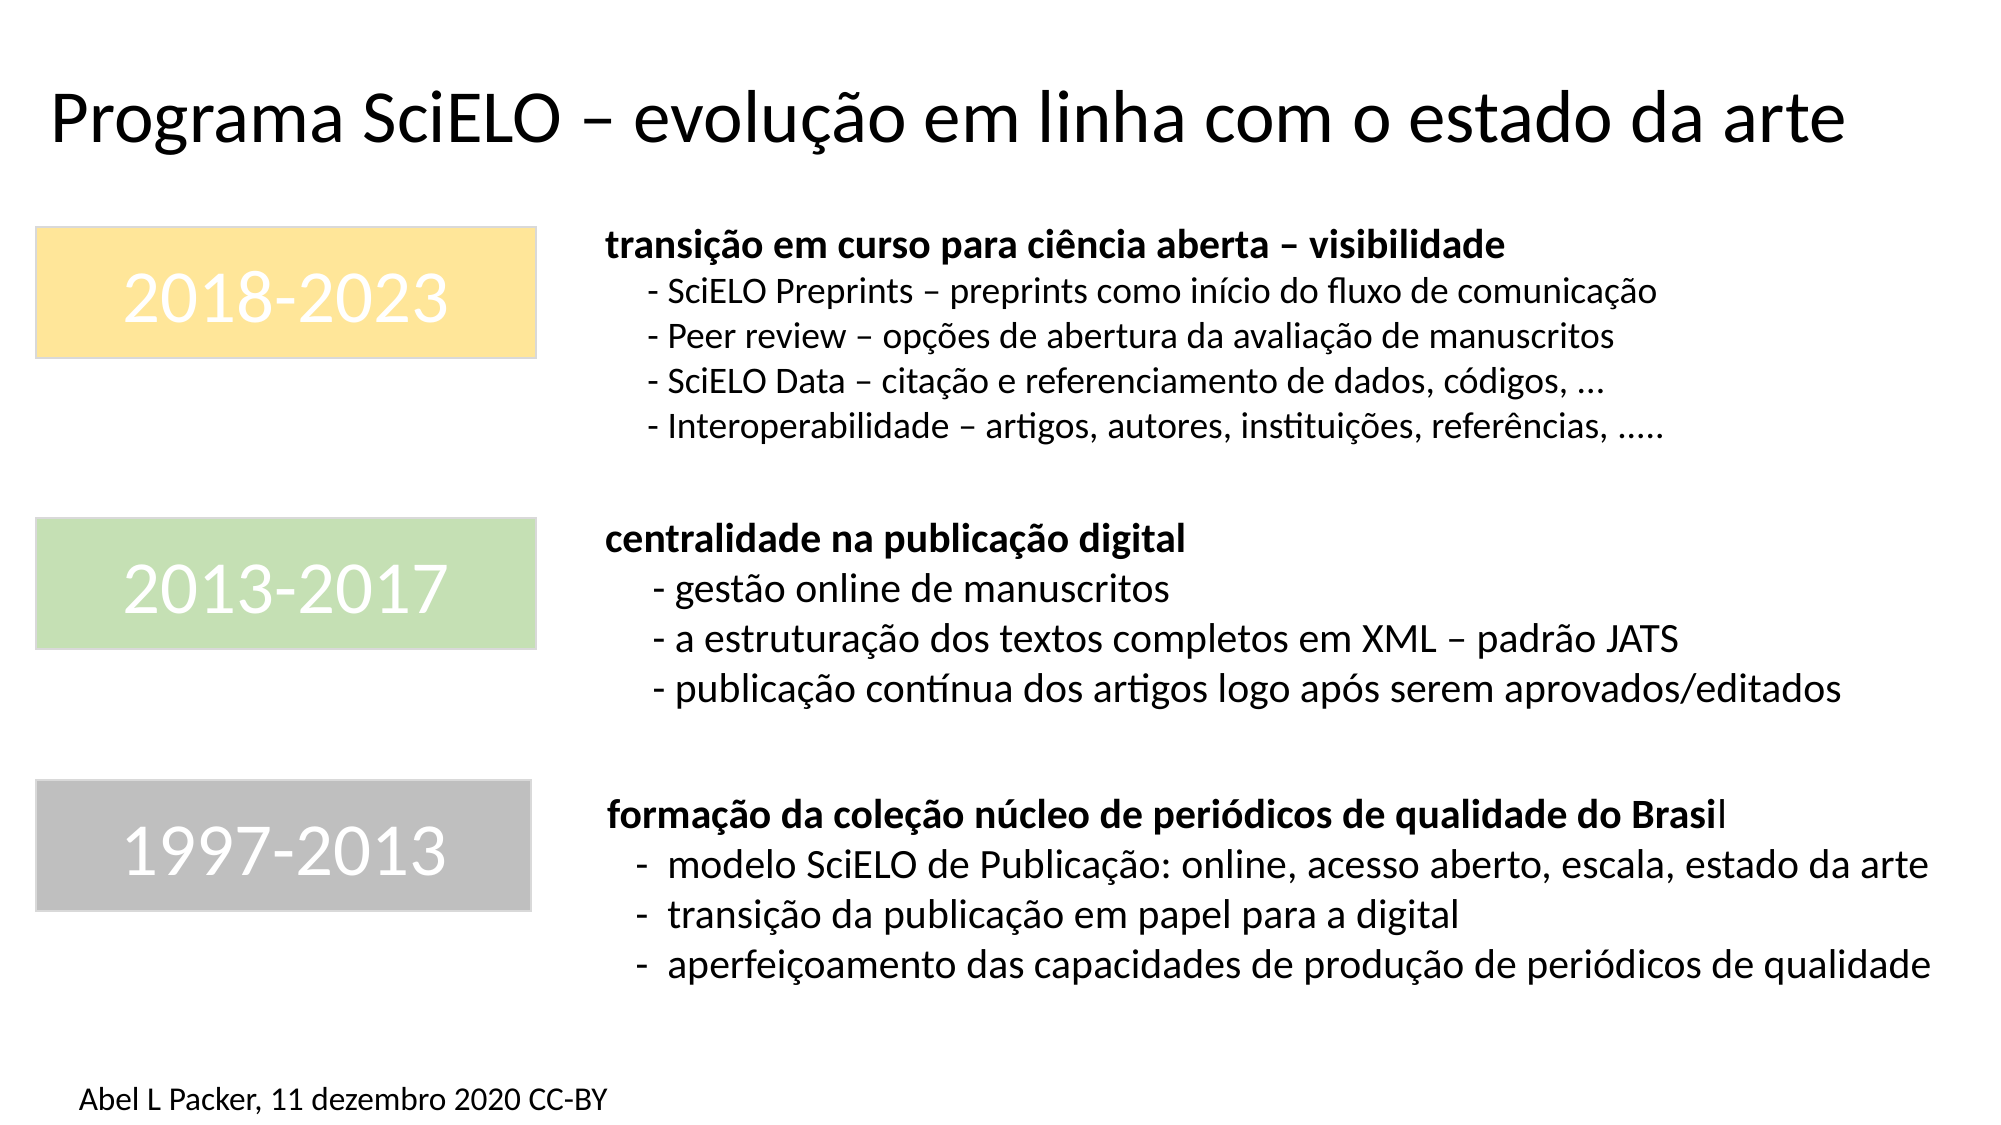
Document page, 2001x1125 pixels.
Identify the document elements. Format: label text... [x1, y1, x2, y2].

text_box formação da coleção núcleo de periódicos de qualidade do Brasil - modelo SciELO de Publicação: online, acesso aberto, escala, estado da arte - transição da publicação em papel para a digital - aperfeiçoamento das capacidades de produção de periódicos de qualidade [592, 779, 1971, 995]
text_box Abel L Packer, 11 dezembro 2020 CC-BY [64, 1069, 635, 1125]
text_box centralidade na publicação digital - gestão online de manuscritos - a estruturação dos textos completos em XML – padrão JATS - publicação contínua dos artigos logo após serem aprovados/editados [590, 502, 2000, 718]
text_box Programa SciELO – evolução em linha com o estado da arte [36, 59, 1922, 165]
text_box 2013-2017 [35, 517, 537, 650]
text_box transição em curso para ciência aberta – visibilidade - SciELO Preprints – preprints como início do fluxo de comunicação - Peer review – opções de abertura da avaliação de manuscritos - SciELO Data – citação e referenciamento de dados, códigos, ... - Interoperabilidade – artigos, autores, instituições, referências, ..... [590, 209, 1938, 454]
text_box 1997-2013 [35, 779, 532, 912]
text_box 2018-2023 [35, 226, 537, 359]
